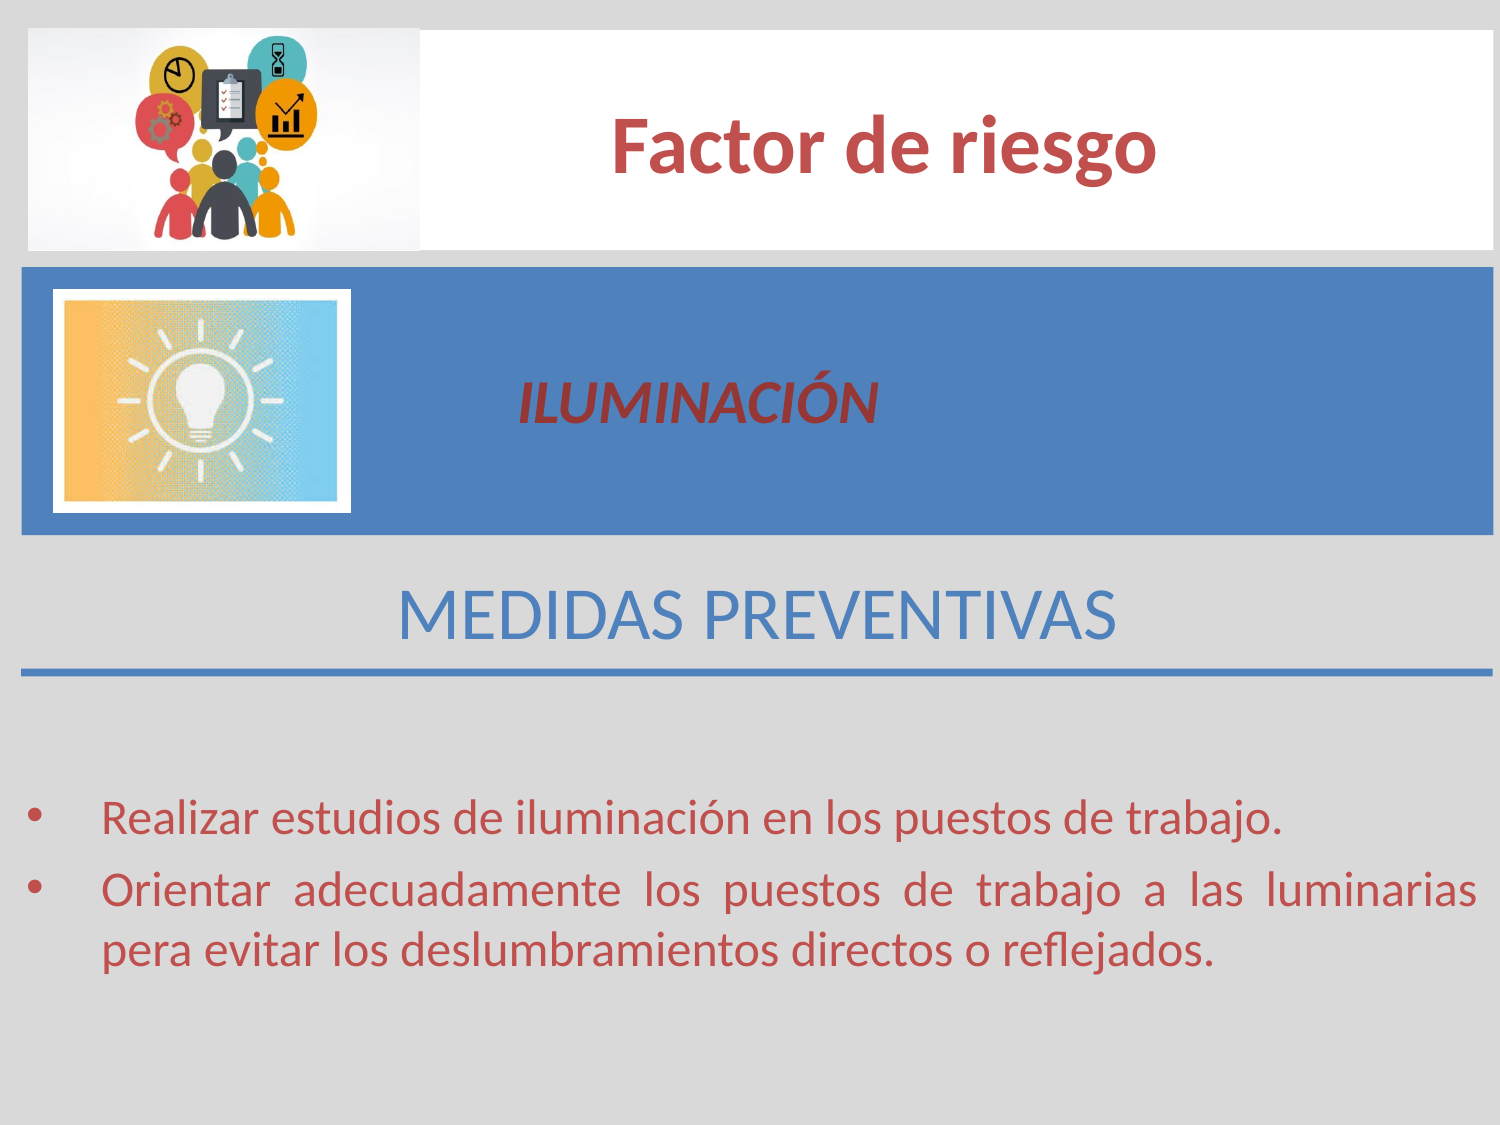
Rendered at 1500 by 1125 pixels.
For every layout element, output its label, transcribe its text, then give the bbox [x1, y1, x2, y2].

text_box [19, 667, 1495, 679]
picture [52, 289, 351, 513]
title MEDIDAS PREVENTIVAS [16, 550, 1499, 669]
picture [27, 28, 420, 251]
text_box ILUMINACIÓN [20, 265, 1495, 537]
subtitle Realizar estudios de iluminación en los puestos de trabajo. Orientar adecuadamente los puestos de trabajo a las luminarias pera evitar los deslumbramientos directos o reflejados. [11, 704, 1494, 1125]
text_box Factor de riesgo [420, 28, 1495, 252]
